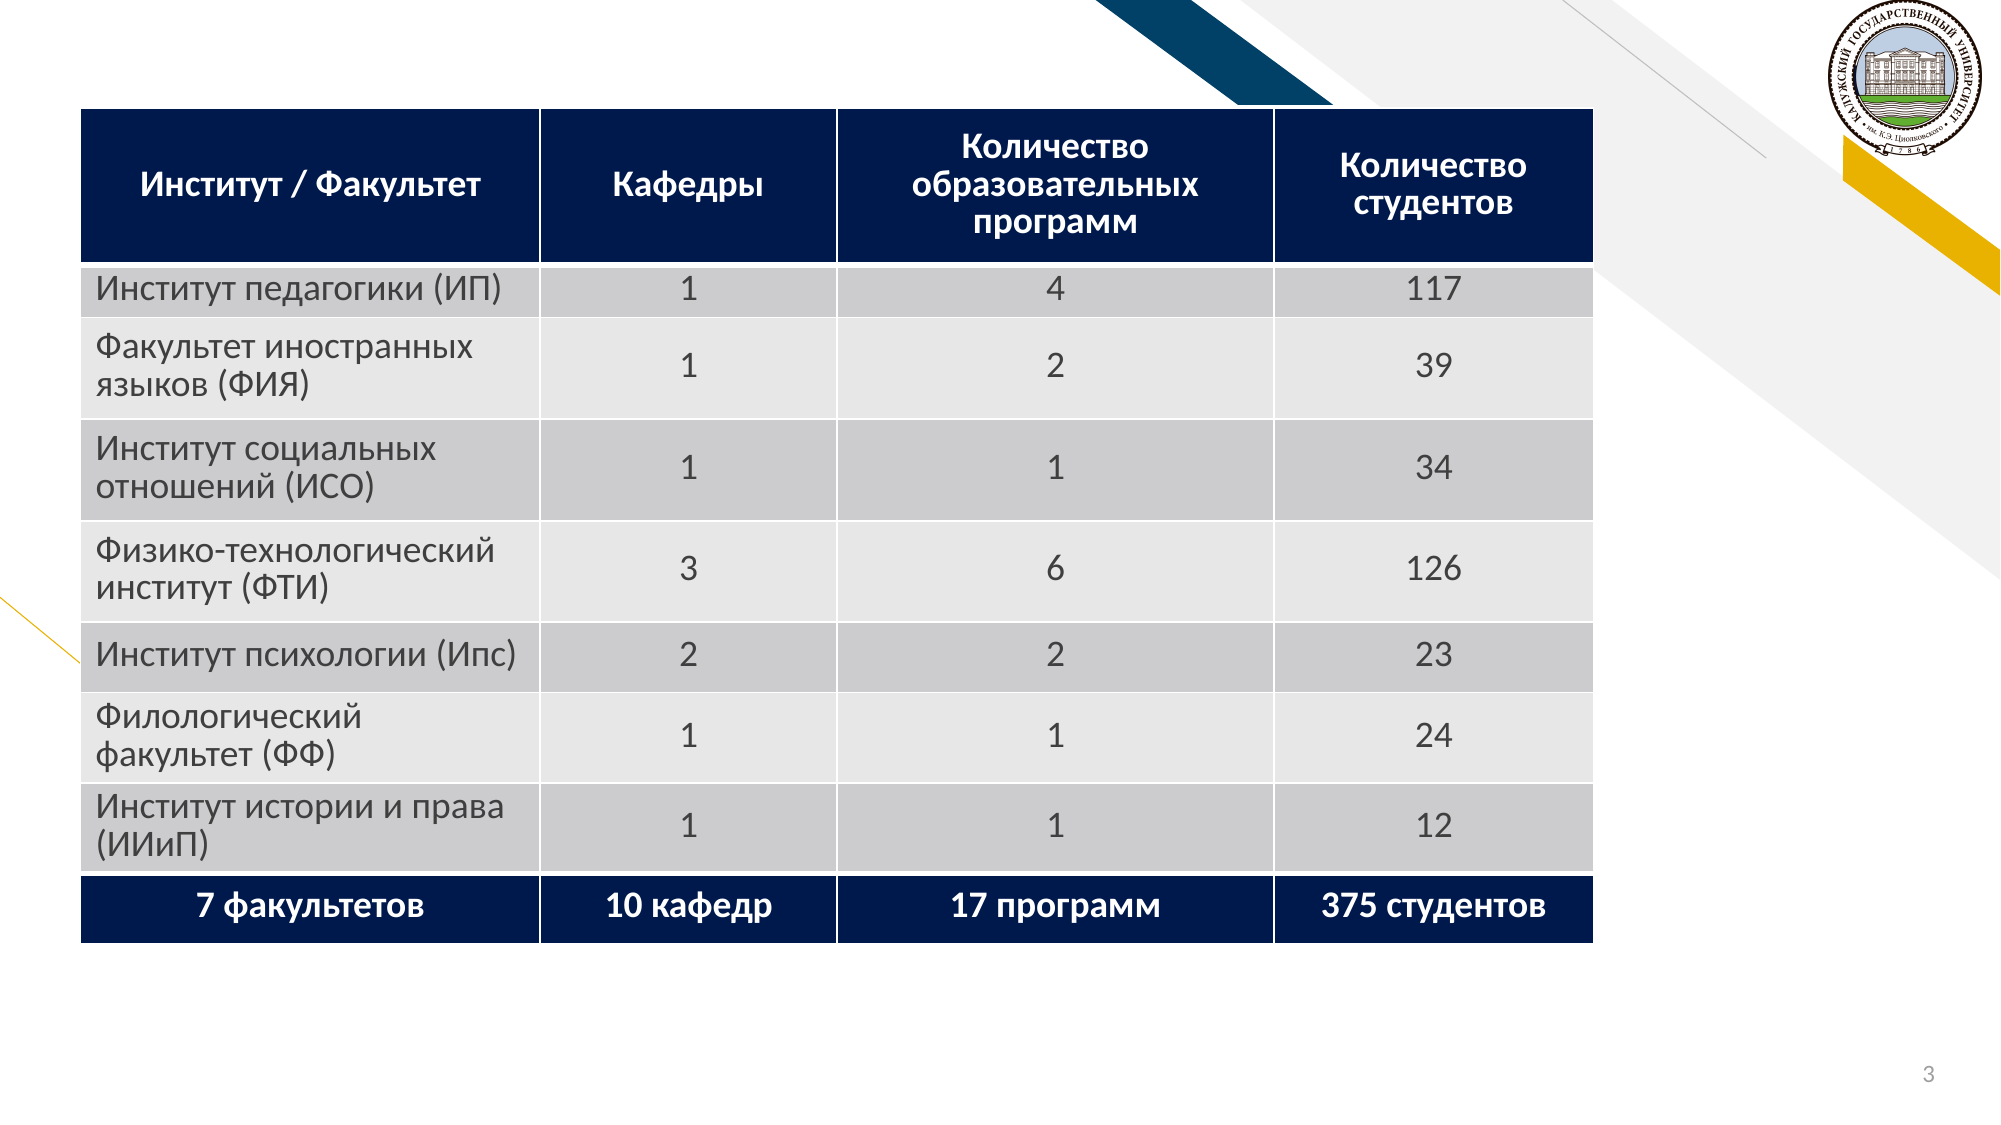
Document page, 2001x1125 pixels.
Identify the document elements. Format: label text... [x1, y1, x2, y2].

table_cell 7 факультетов [81, 876, 539, 943]
table_header Институт / Факультет [81, 109, 539, 262]
table_cell 24 [1275, 693, 1593, 782]
table_cell Физико-технологический институт (ФТИ) [81, 522, 539, 621]
table_cell 1 [838, 693, 1273, 782]
table_cell 1 [838, 784, 1273, 871]
table_cell 2 [838, 623, 1273, 692]
table_cell Институт социальных отношений (ИСО) [81, 420, 539, 520]
table_cell 17 программ [838, 876, 1273, 943]
slide_number 3 [1828, 1042, 1950, 1103]
picture [1828, 0, 1982, 156]
table_cell 23 [1275, 623, 1593, 692]
table_cell 375 студентов [1275, 876, 1593, 943]
table_cell 3 [541, 522, 836, 621]
table_cell 1 [541, 420, 836, 520]
table_cell 1 [541, 268, 836, 317]
table_header Количество студентов [1275, 109, 1593, 262]
table_cell 117 [1275, 268, 1593, 317]
table_cell 4 [838, 268, 1273, 317]
table_cell 34 [1275, 420, 1593, 520]
table_cell 6 [838, 522, 1273, 621]
table_header Кафедры [541, 109, 836, 262]
table_cell 1 [838, 420, 1273, 520]
table_cell Филологический факультет (ФФ) [81, 693, 539, 782]
table_cell 1 [541, 693, 836, 782]
table_cell 126 [1275, 522, 1593, 621]
table_cell 2 [541, 623, 836, 692]
table_cell 12 [1275, 784, 1593, 871]
table_cell Институт педагогики (ИП) [81, 268, 539, 317]
table_cell 1 [541, 318, 836, 418]
table_cell 10 кафедр [541, 876, 836, 943]
table_cell Институт психологии (Ипс) [81, 623, 539, 692]
table_cell 39 [1275, 318, 1593, 418]
table_cell Институт истории и права (ИИиП) [81, 784, 539, 871]
table_cell 1 [541, 784, 836, 871]
table_header Количество образовательных программ [838, 109, 1273, 262]
table_cell Факультет иностранных языков (ФИЯ) [81, 318, 539, 418]
table_cell 2 [838, 318, 1273, 418]
